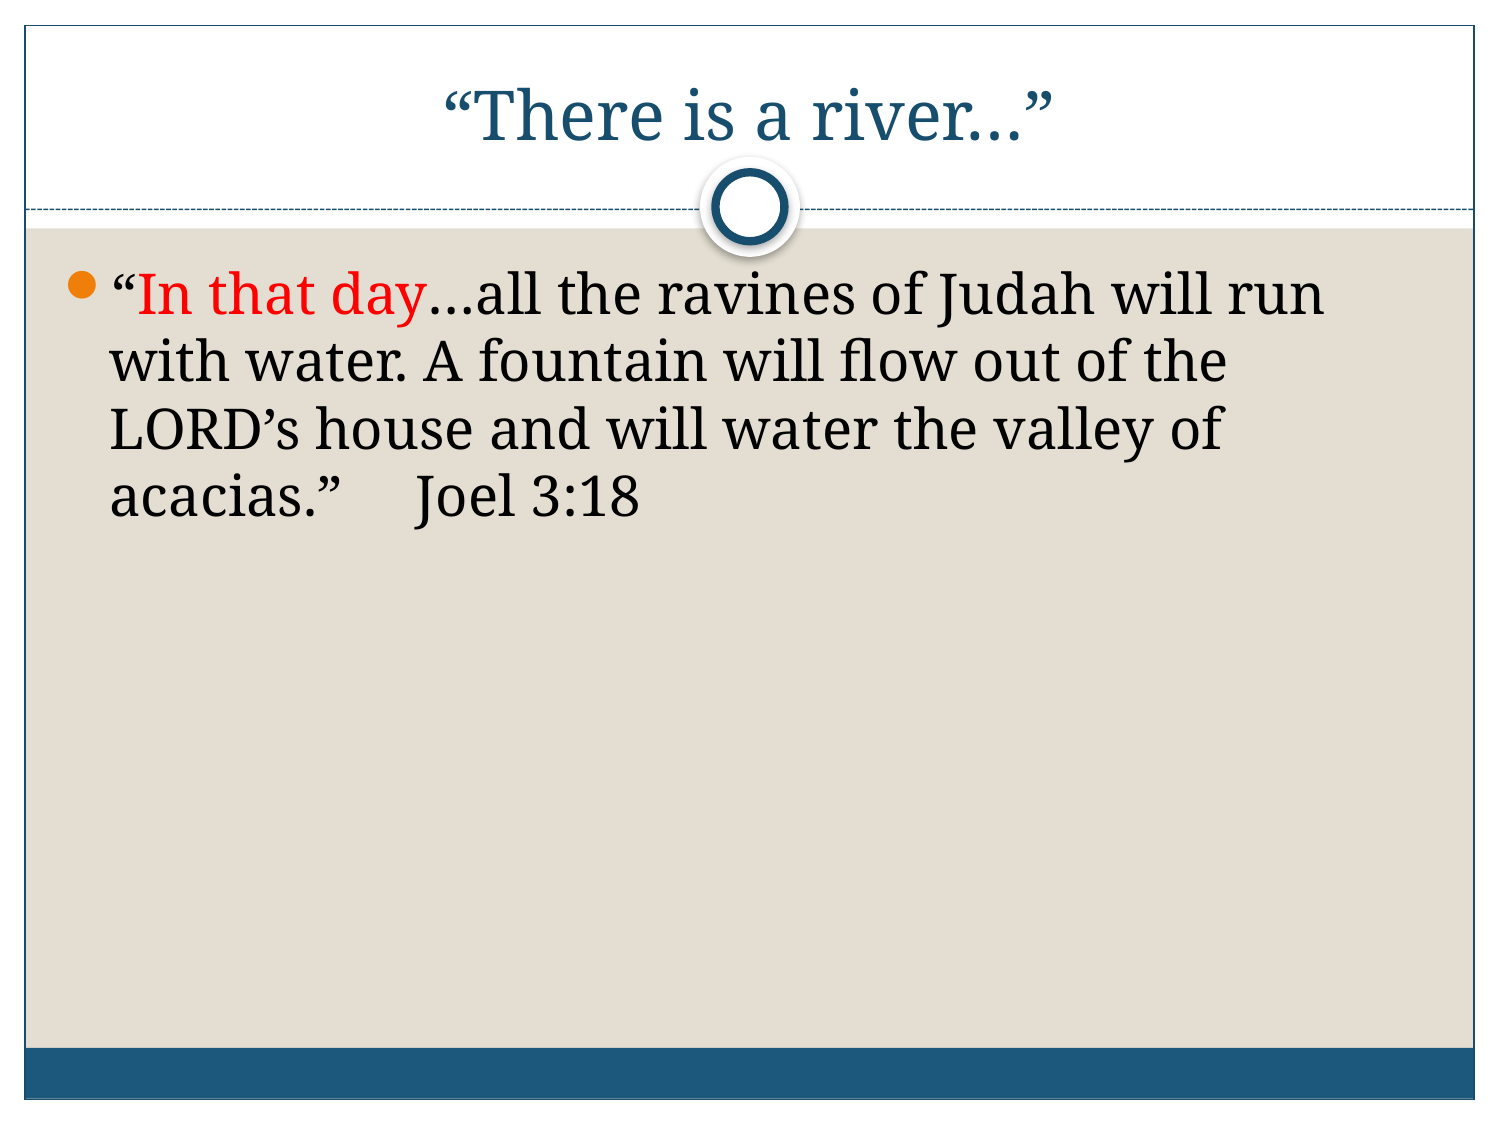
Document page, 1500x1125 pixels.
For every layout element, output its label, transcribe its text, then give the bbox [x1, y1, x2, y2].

title “There is a river…” [49, 37, 1450, 162]
list “In that day…all the ravines of Judah will run with water. A fountain will flow out of the LORD’s house and will water the valley of acacias.” Joel 3:18 [49, 250, 1445, 1001]
